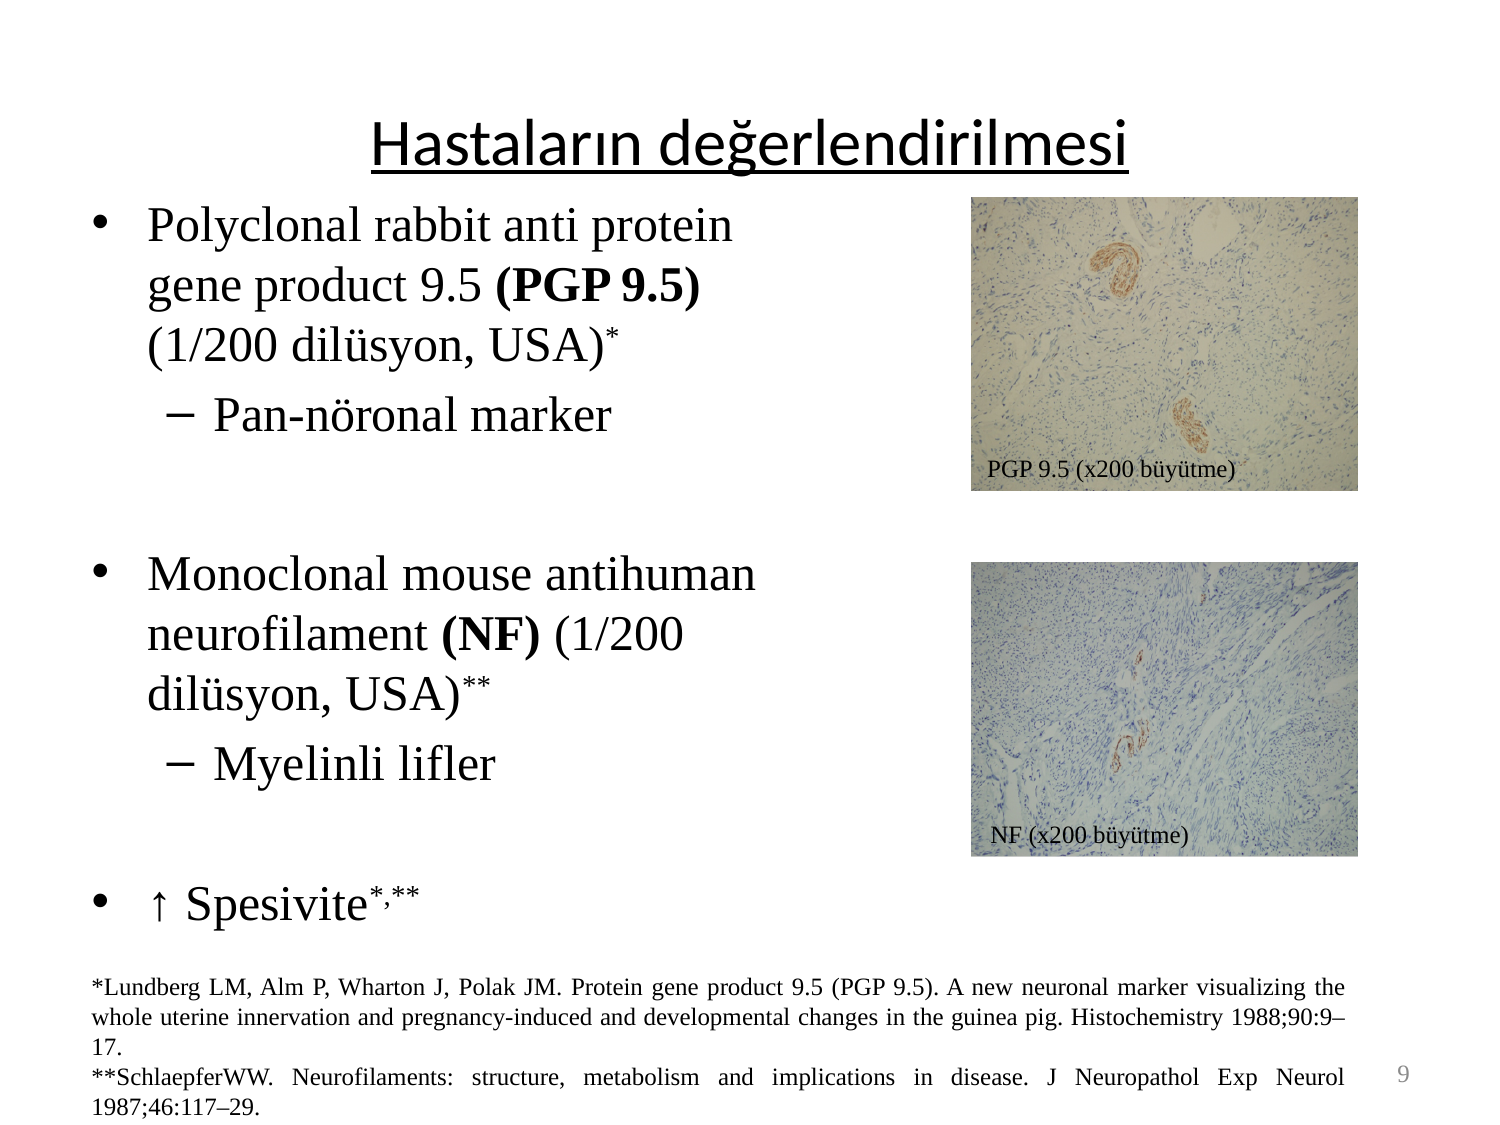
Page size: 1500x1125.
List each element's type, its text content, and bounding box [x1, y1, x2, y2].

list Polyclonal rabbit anti protein gene product 9.5 (PGP 9.5) (1/200 dilüsyon, USA)* Pan-nöronal marker Monoclonal mouse antihuman neurofilament (NF) (1/200 dilüsyon, USA)** Myelinli lifler ↑ Spesivite*,** [76, 113, 809, 461]
picture [970, 196, 1359, 491]
slide_number 9 [1362, 1042, 1425, 1103]
title Hastaların değerlendirilmesi [75, 45, 1425, 233]
picture [970, 562, 1359, 858]
text_box *Lundberg LM, Alm P, Wharton J, Polak JM. Protein gene product 9.5 (PGP 9.5). A new neuronal marker visualizing the whole uterine innervation and pregnancy-induced and developmental changes in the guinea pig. Histochemistry 1988;90:9–17. **SchlaepferWW. Neurofilaments: structure, metabolism and implications in disease. J Neuropathol Exp Neurol 1987;46:117–29. [76, 963, 1362, 1125]
